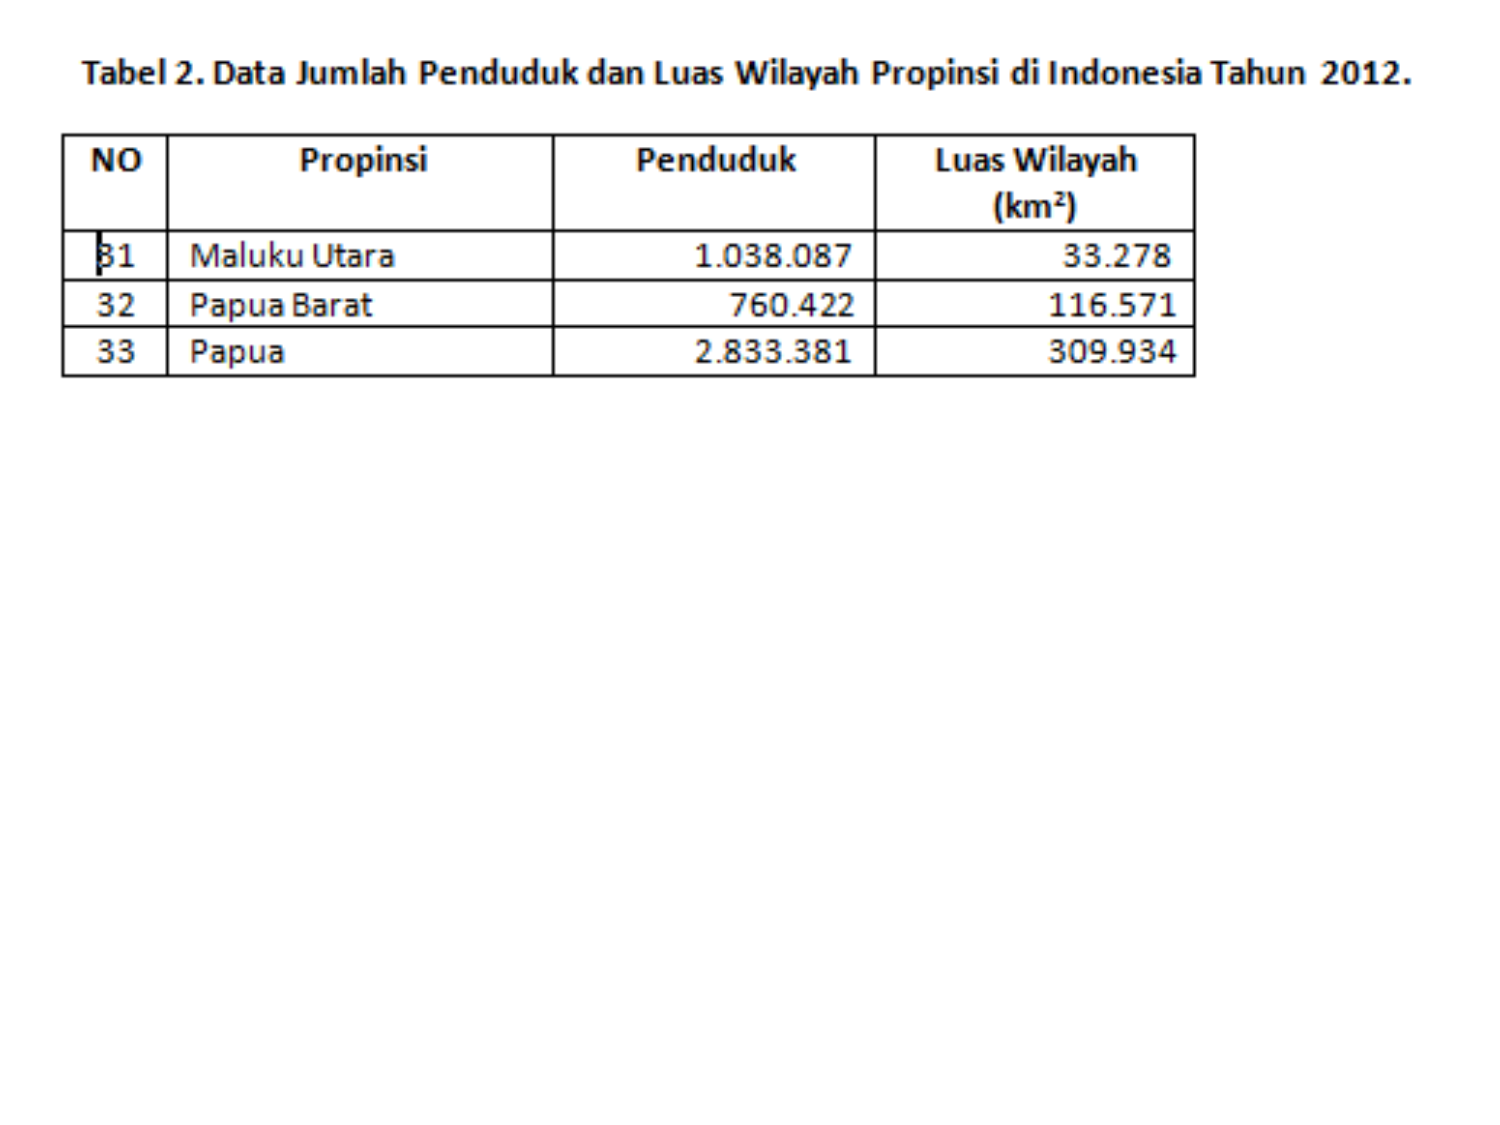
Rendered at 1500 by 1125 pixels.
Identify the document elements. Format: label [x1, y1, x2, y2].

picture [0, 0, 1500, 458]
